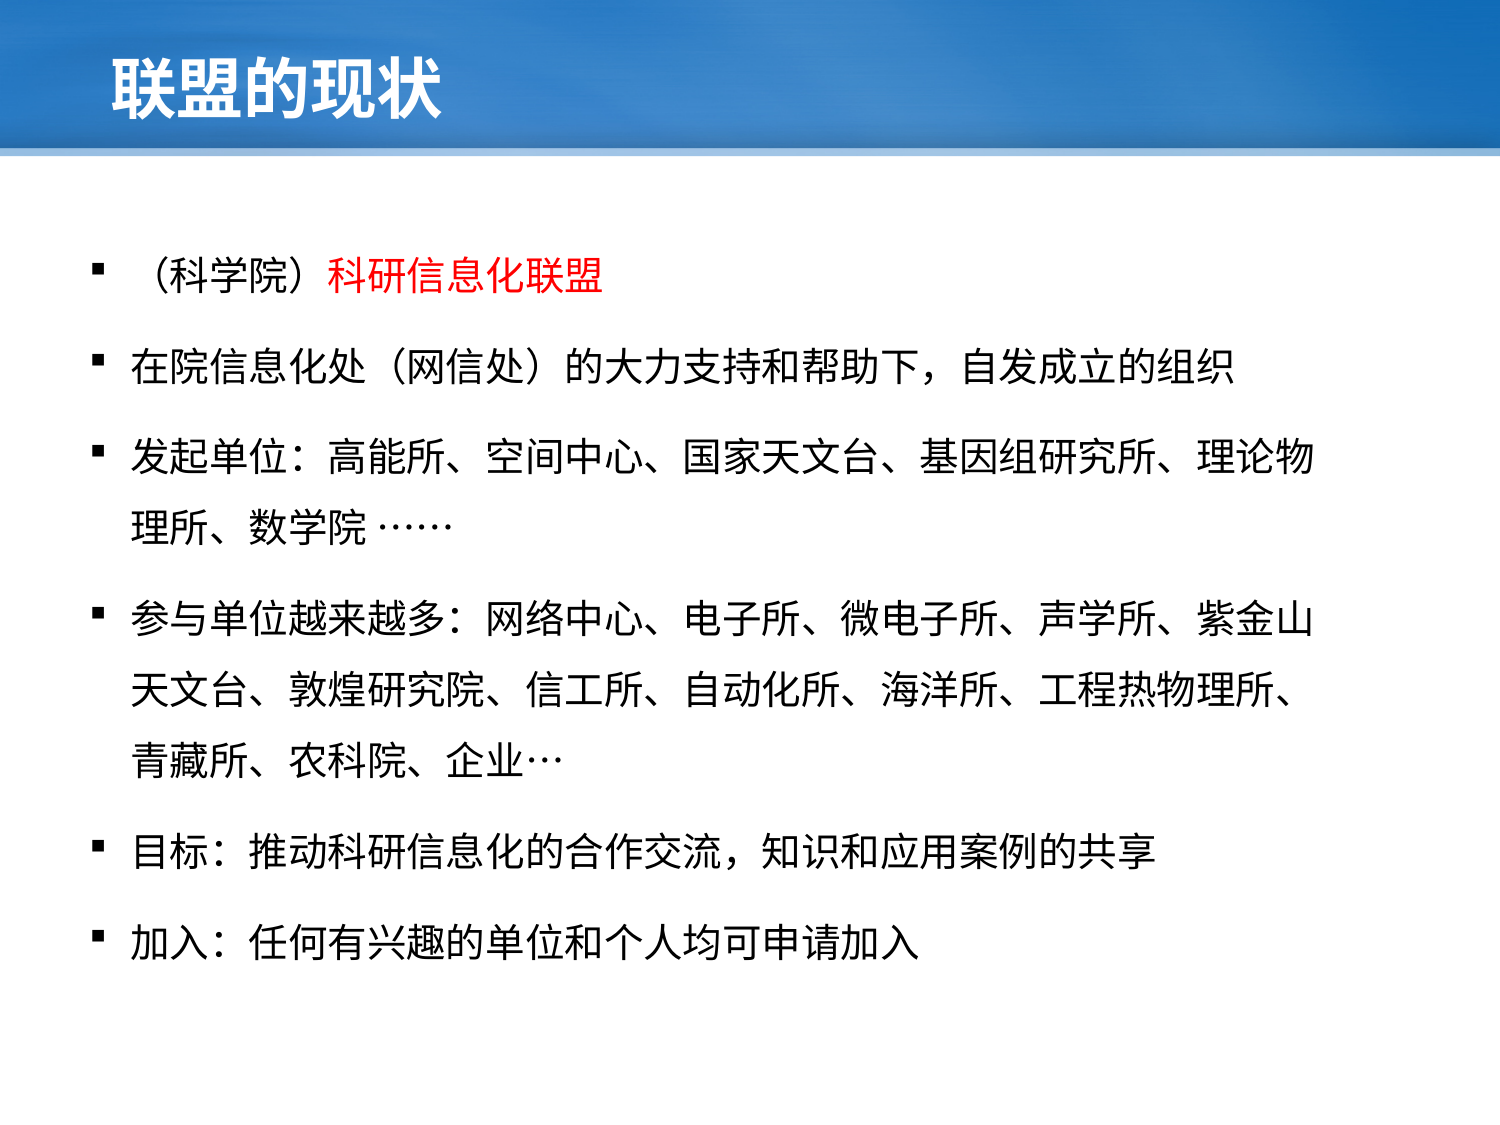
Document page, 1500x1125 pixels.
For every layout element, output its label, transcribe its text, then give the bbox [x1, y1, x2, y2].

title 联盟的现状 [109, 48, 1404, 266]
picture [0, 0, 1500, 1125]
list （科学院）科研信息化联盟 在院信息化处（网信处）的大力支持和帮助下，自发成立的组织 发起单位：高能所、空间中心、国家天文台、基因组研究所、理论物理所、数学院 …… 参与单位越来越多：网络中心、电子所、微电子所、声学所、紫金山天文台、敦煌研究院、信工所、自动化所、海洋所、工程热物理所、青藏所、农科院、企业… 目标：推动科研信息化的合作交流，知识和应用案例的共享 加入：任何有兴趣的单位和个人均可申请加入 [48, 227, 1339, 976]
